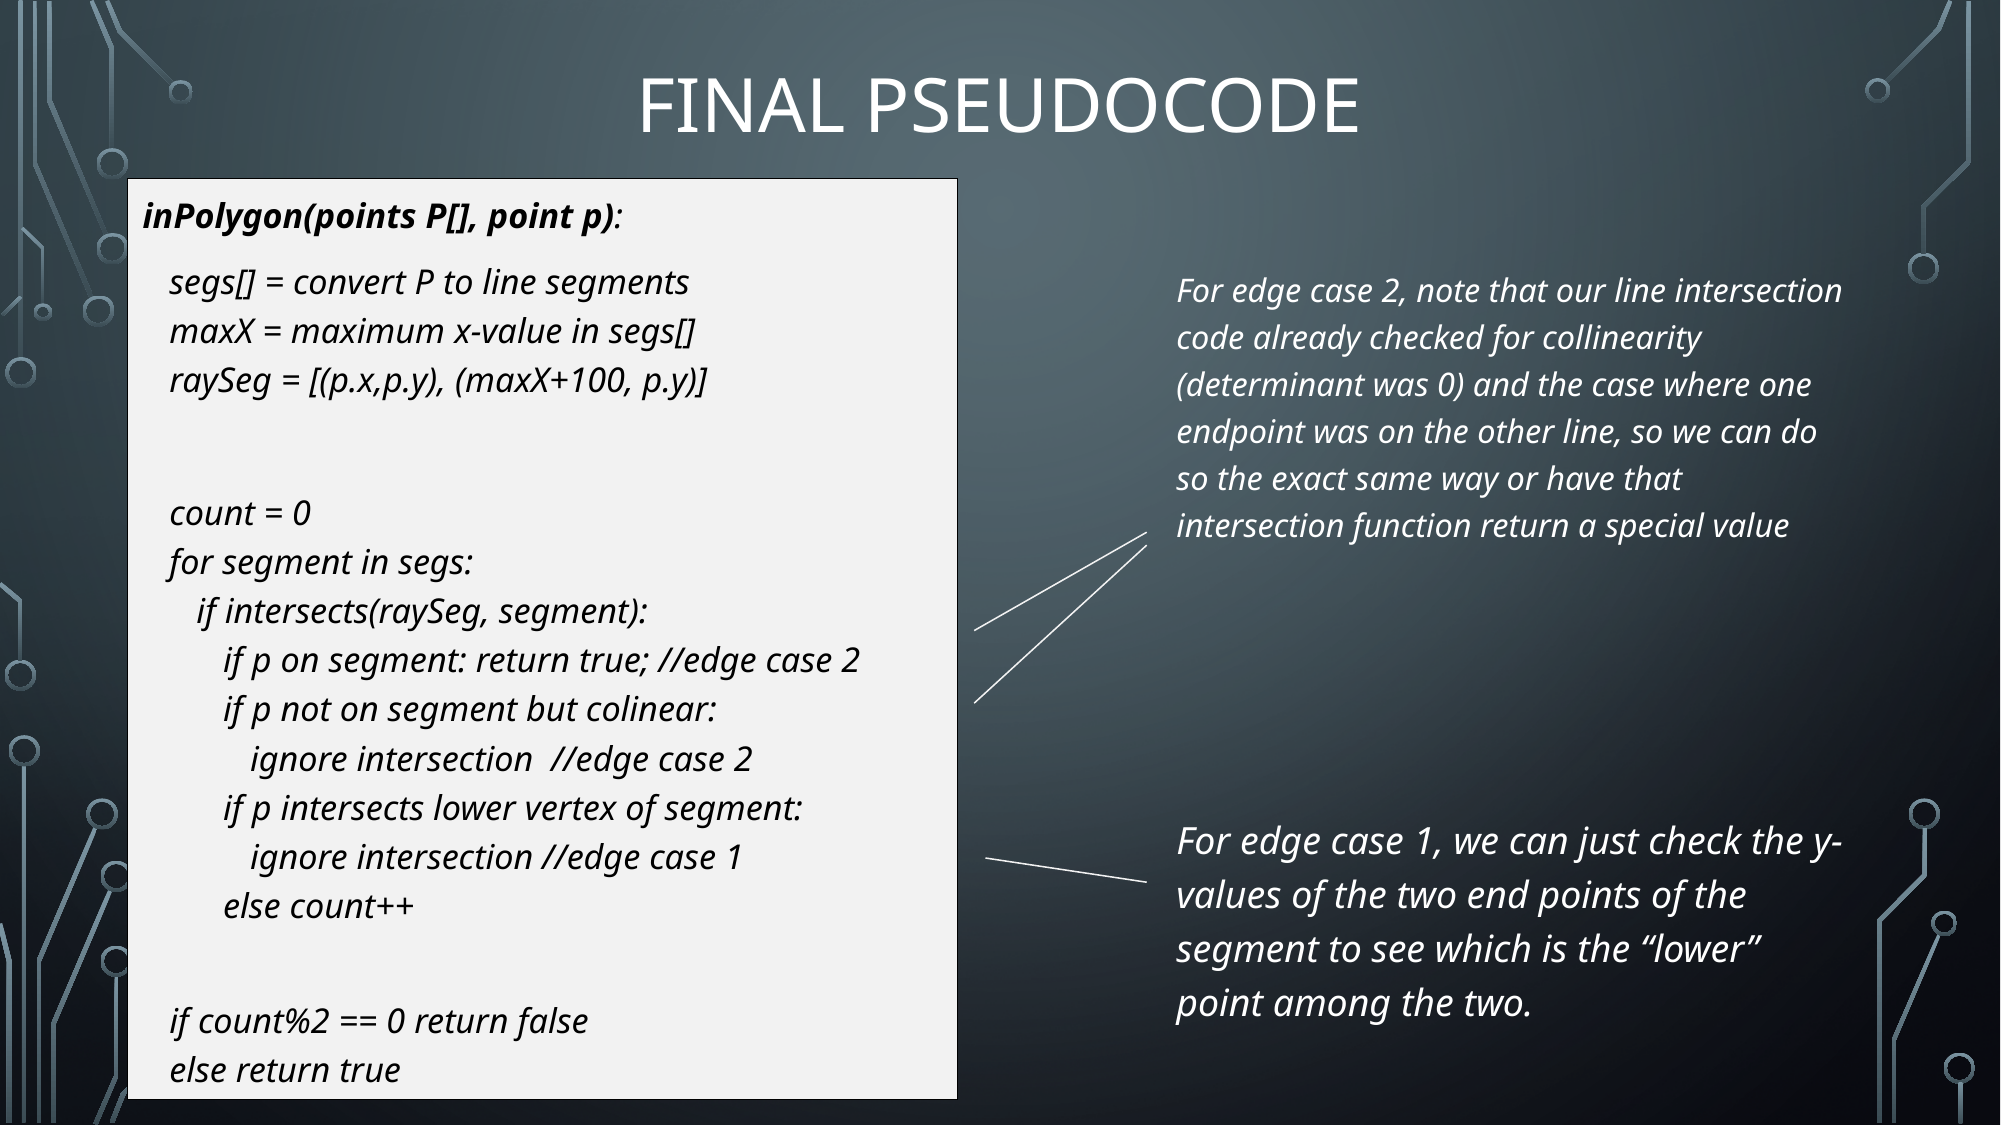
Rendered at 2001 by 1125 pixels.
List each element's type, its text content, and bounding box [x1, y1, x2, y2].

text_box For edge case 1, we can just check the y-values of the two end points of the segment to see which is the “lower” point among the two. [1161, 800, 1861, 1057]
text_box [973, 544, 1147, 704]
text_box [973, 531, 1147, 544]
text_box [985, 857, 1147, 883]
text_box inPolygon(points P[], point p): segs[] = convert P to line segments maxX = maximum x-value in segs[] raySeg = [(p.x,p.y), (maxX+100, p.y)] count = 0 for segment in segs: if intersects(raySeg, segment): if p on segment: return true; //edge case 2 if p not on segment but colinear: ignore intersection //edge case 2 if p intersects lower vertex of segment: ignore intersection //edge case 1 else count++ if count%2 == 0 return false else return true [127, 178, 958, 1100]
text_box For edge case 2, note that our line intersection code already checked for collinearity (determinant was 0) and the case where one endpoint was on the other line, so we can do so the exact same way or have that intersection function return a special value [1161, 254, 1861, 562]
title Final Pseudocode [187, 37, 1813, 179]
